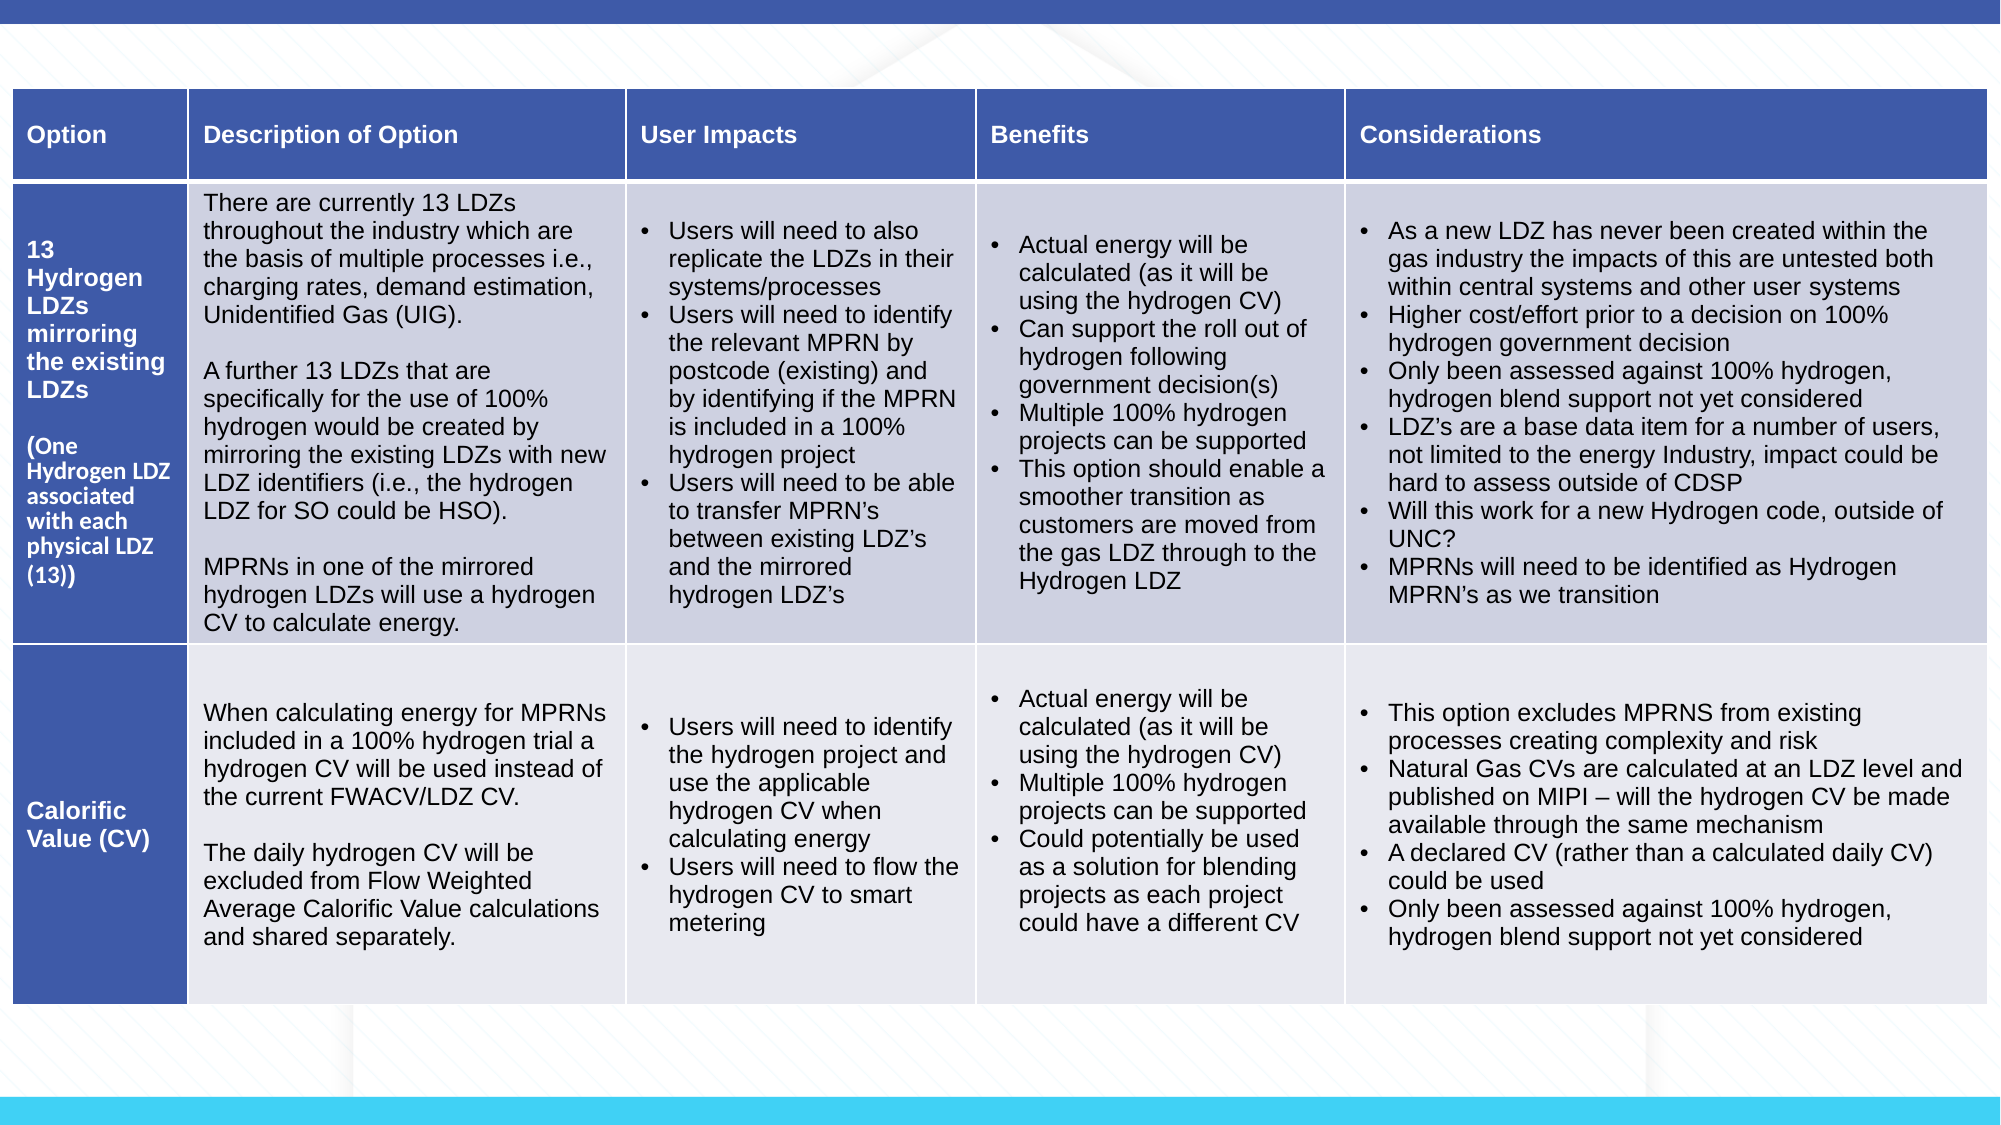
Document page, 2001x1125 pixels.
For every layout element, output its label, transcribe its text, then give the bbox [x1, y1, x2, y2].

table_cell Actual energy will be calculated (as it will be using the hydrogen CV) Multiple 100% hydrogen projects can be supported Could potentially be used as a solution for blending projects as each project could have a different CV [977, 645, 1344, 1004]
table_cell Actual energy will be calculated (as it will be using the hydrogen CV) Can support the roll out of hydrogen following government decision(s) Multiple 100% hydrogen projects can be supported This option should enable a smoother transition as customers are moved from the gas LDZ through to the Hydrogen LDZ [977, 184, 1344, 643]
table_cell Calorific Value (CV) [13, 645, 187, 1004]
table_cell 13 Hydrogen LDZs mirroring the existing LDZs (One Hydrogen LDZ associated with each physical LDZ (13)) [13, 184, 187, 643]
table_cell There are currently 13 LDZs throughout the industry which are the basis of multiple processes i.e., charging rates, demand estimation, Unidentified Gas (UIG). A further 13 LDZs that are specifically for the use of 100% hydrogen would be created by mirroring the existing LDZs with new LDZ identifiers (i.e., the hydrogen LDZ for SO could be HSO). MPRNs in one of the mirrored hydrogen LDZs will use a hydrogen CV to calculate energy. [189, 184, 625, 643]
picture [0, 0, 2001, 1125]
table_cell Users will need to also replicate the LDZs in their systems/processes Users will need to identify the relevant MPRN by postcode (existing) and by identifying if the MPRN is included in a 100% hydrogen project Users will need to be able to transfer MPRN’s between existing LDZ’s and the mirrored hydrogen LDZ’s [627, 184, 975, 643]
table_header Benefits [977, 89, 1344, 179]
table_cell When calculating energy for MPRNs included in a 100% hydrogen trial a hydrogen CV will be used instead of the current FWACV/LDZ CV. The daily hydrogen CV will be excluded from Flow Weighted Average Calorific Value calculations and shared separately. [189, 645, 625, 1004]
table_cell This option excludes MPRNS from existing processes creating complexity and risk Natural Gas CVs are calculated at an LDZ level and published on MIPI – will the hydrogen CV be made available through the same mechanism A declared CV (rather than a calculated daily CV) could be used Only been assessed against 100% hydrogen, hydrogen blend support not yet considered [1346, 645, 1987, 1004]
table_cell Users will need to identify the hydrogen project and use the applicable hydrogen CV when calculating energy Users will need to flow the hydrogen CV to smart metering [627, 645, 975, 1004]
table_header Option [13, 89, 187, 179]
table_cell As a new LDZ has never been created within the gas industry the impacts of this are untested both within central systems and other user systems Higher cost/effort prior to a decision on 100% hydrogen government decision Only been assessed against 100% hydrogen, hydrogen blend support not yet considered LDZ’s are a base data item for a number of users, not limited to the energy Industry, impact could be hard to assess outside of CDSP Will this work for a new Hydrogen code, outside of UNC? MPRNs will need to be identified as Hydrogen MPRN’s as we transition [1346, 184, 1987, 643]
table_header Description of Option [189, 89, 625, 179]
table_header Considerations [1346, 89, 1987, 179]
table_header User Impacts [627, 89, 975, 179]
